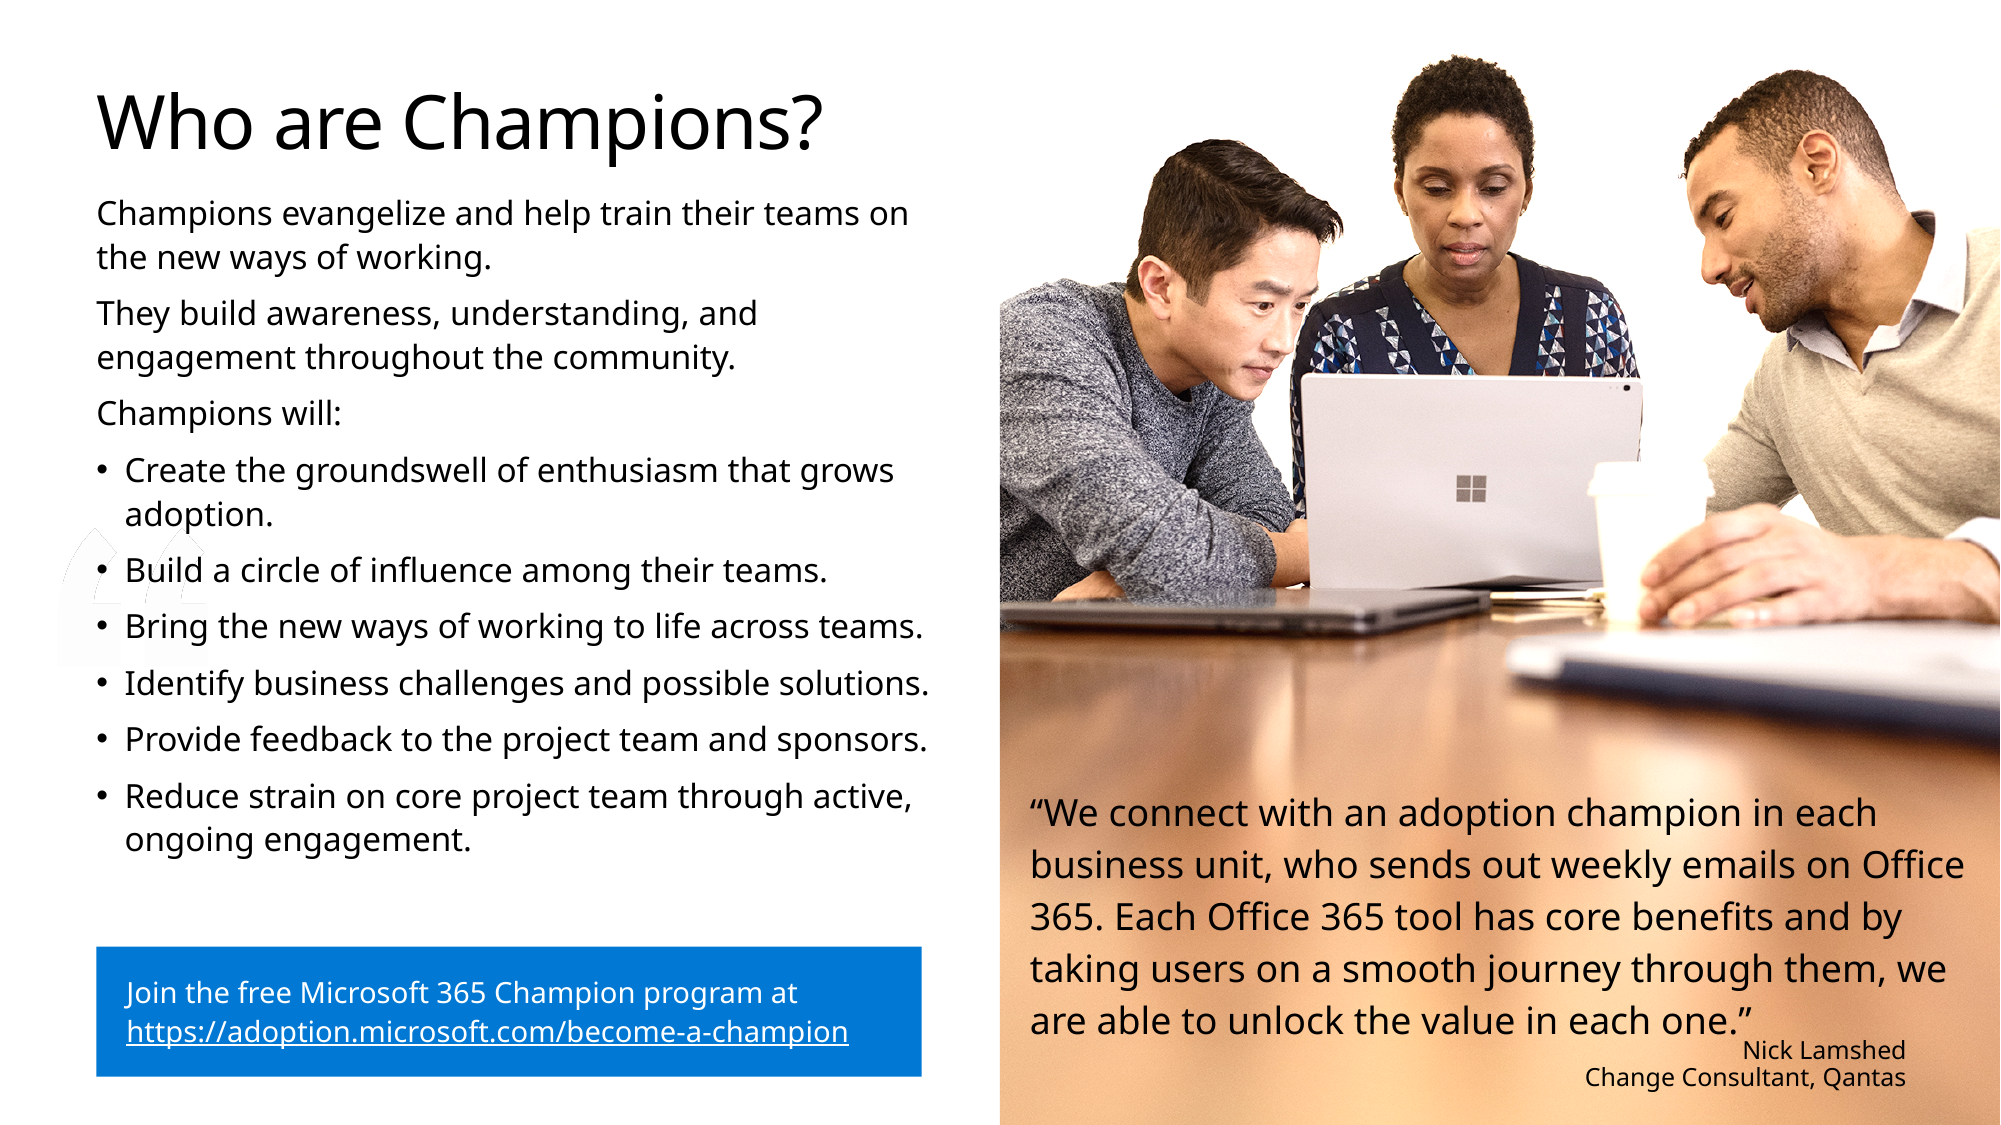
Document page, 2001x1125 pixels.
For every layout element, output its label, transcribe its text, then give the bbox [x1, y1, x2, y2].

picture [51, 525, 212, 671]
title Who are Champions? [96, 75, 999, 166]
text_box Join the free Microsoft 365 Champion program at https://adoption.microsoft.com/become-a-champion [96, 946, 922, 1077]
text_box Champions evangelize and help train their teams on the new ways of working. They build awareness, understanding, and engagement throughout the community. Champions will: Create the groundswell of enthusiasm that grows adoption. Build a circle of influence among their teams. Bring the new ways of working to life across teams. Identify business challenges and possible solutions. Provide feedback to the project team and sponsors. Reduce strain on core project team through active, ongoing engagement. [96, 187, 957, 874]
picture [999, 0, 2000, 1125]
